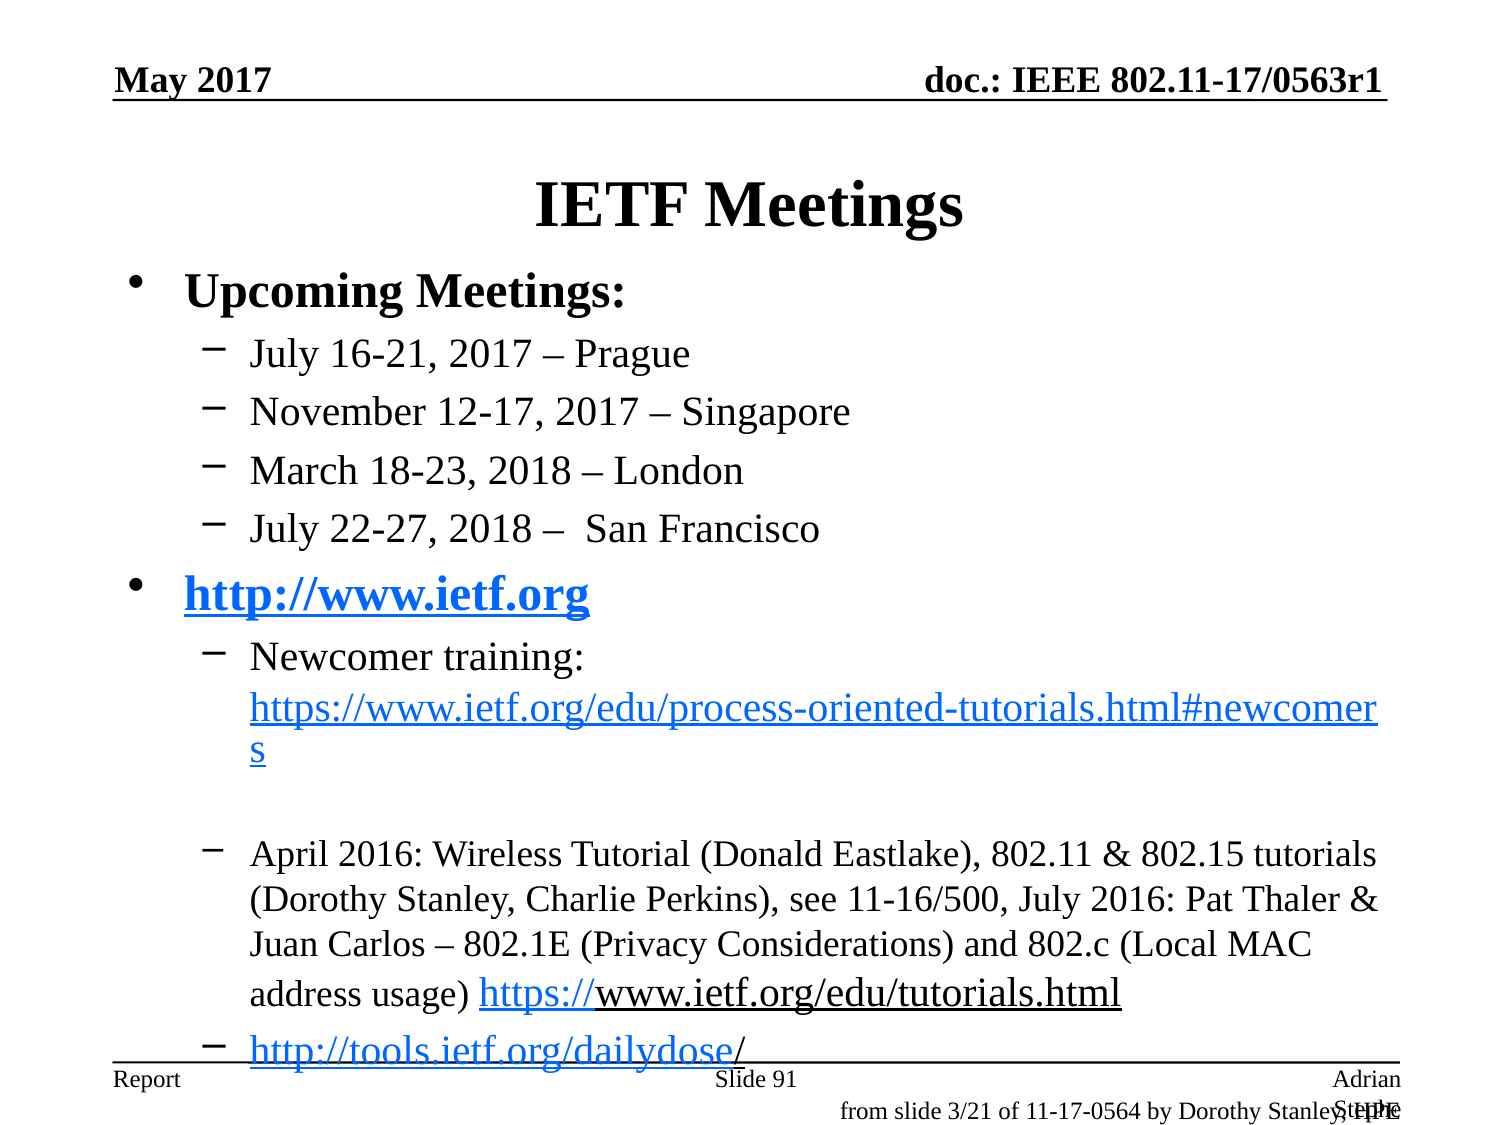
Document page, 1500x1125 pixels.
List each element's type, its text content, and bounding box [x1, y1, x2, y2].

footer Adrian Stephens, Intel Corporation [1324, 1061, 1402, 1087]
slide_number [114, 54, 374, 101]
text_box from slide 3/21 of 11-17-0564 by Dorothy Stanley, HPE [343, 1087, 1417, 1125]
list Upcoming Meetings: July 16-21, 2017 – Prague November 12-17, 2017 – Singapore March 18-23, 2018 – London July 22-27, 2018 – San Francisco http://www.ietf.org Newcomer training: https://www.ietf.org/edu/process-oriented-tutorials.html#newcomers April 2016: Wireless Tutorial (Donald Eastlake), 802.11 & 802.15 tutorials (Dorothy Stanley, Charlie Perkins), see 11-16/500, July 2016: Pat Thaler & Juan Carlos – 802.1E (Privacy Considerations) and 802.c (Local MAC address usage) https://www.ietf.org/edu/tutorials.html http://tools.ietf.org/dailydose/ [112, 249, 1400, 1075]
title IETF Meetings [112, 112, 1388, 249]
slide_number Slide 91 [711, 1075, 801, 1087]
